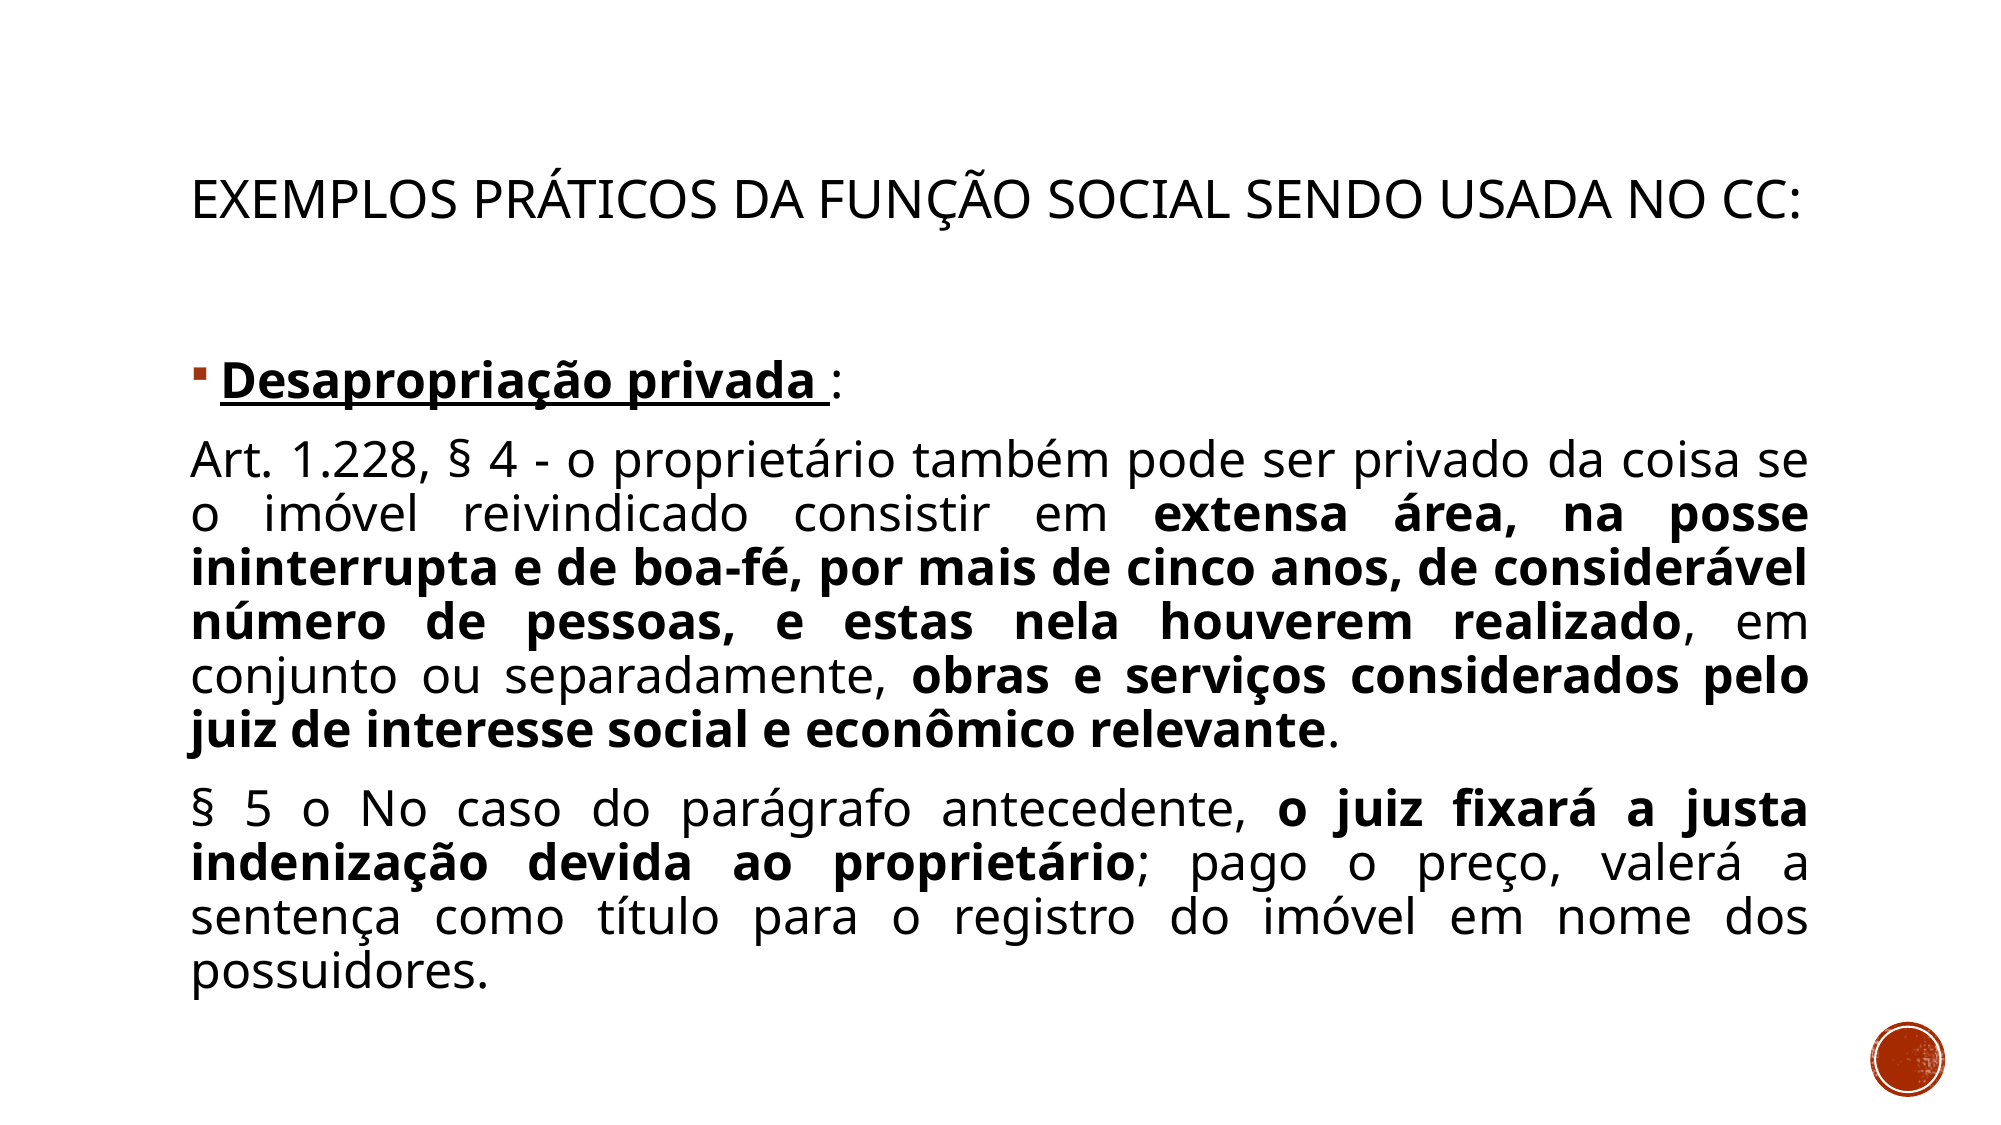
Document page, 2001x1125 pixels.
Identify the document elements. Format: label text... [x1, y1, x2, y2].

list Desapropriação privada : Art. 1.228, § 4 - o proprietário também pode ser privado da coisa se o imóvel reivindicado consistir em extensa área, na posse ininterrupta e de boa-fé, por mais de cinco anos, de considerável número de pessoas, e estas nela houverem realizado, em conjunto ou separadamente, obras e serviços considerados pelo juiz de interesse social e econômico relevante. § 5 o No caso do parágrafo antecedente, o juiz fixará a justa indenização devida ao proprietário; pago o preço, valerá a sentença como título para o registro do imóvel em nome dos possuidores. [175, 348, 1826, 1013]
title Exemplos práticos da função social sendo usada no CC: [175, 79, 1826, 344]
